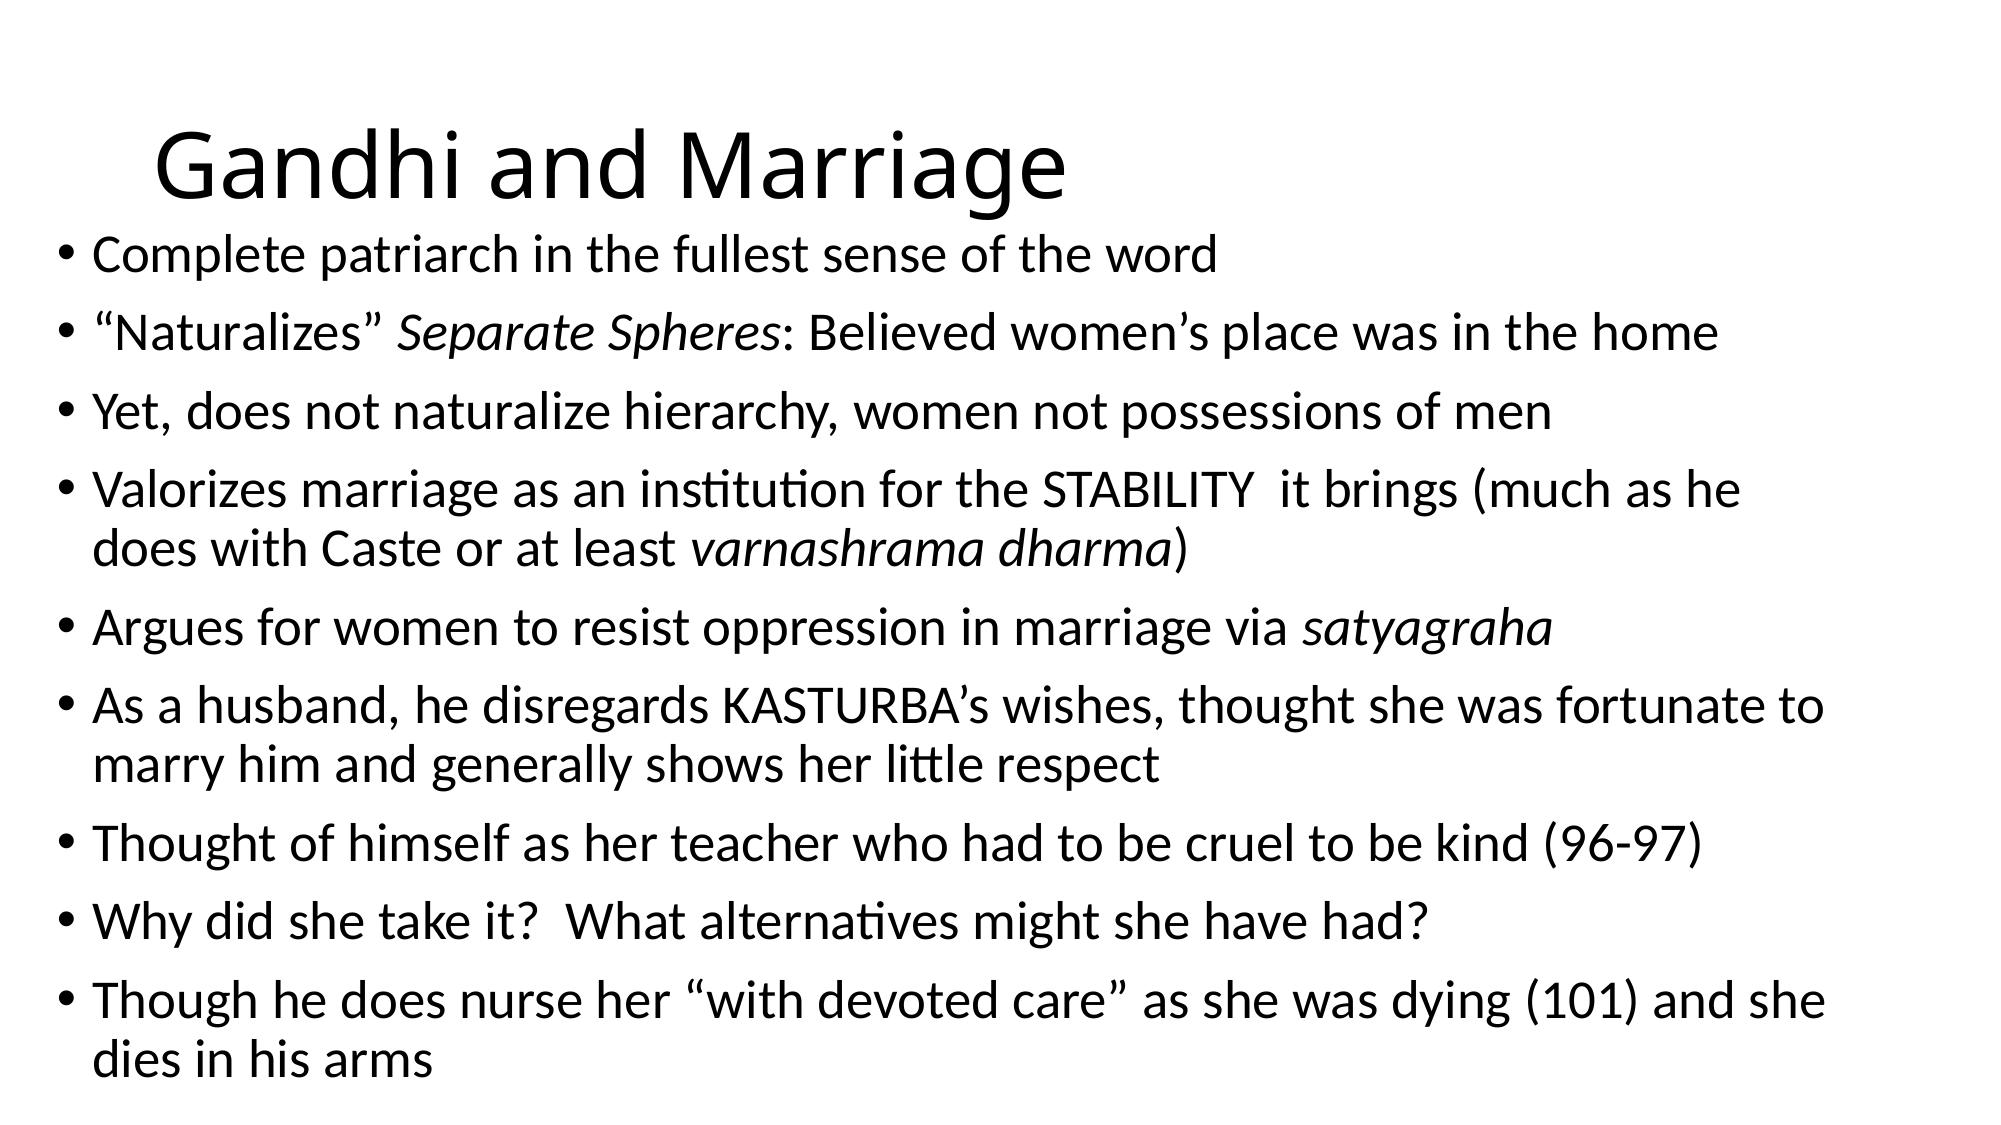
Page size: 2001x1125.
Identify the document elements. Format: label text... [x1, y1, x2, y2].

title Gandhi and Marriage [137, 59, 1863, 217]
list Complete patriarch in the fullest sense of the word “Naturalizes” Separate Spheres: Believed women’s place was in the home Yet, does not naturalize hierarchy, women not possessions of men Valorizes marriage as an institution for the STABILITY it brings (much as he does with Caste or at least varnashrama dharma) Argues for women to resist oppression in marriage via satyagraha As a husband, he disregards KASTURBA’s wishes, thought she was fortunate to marry him and generally shows her little respect Thought of himself as her teacher who had to be cruel to be kind (96-97) Why did she take it? What alternatives might she have had? Though he does nurse her “with devoted care” as she was dying (101) and she dies in his arms [41, 217, 1863, 1106]
